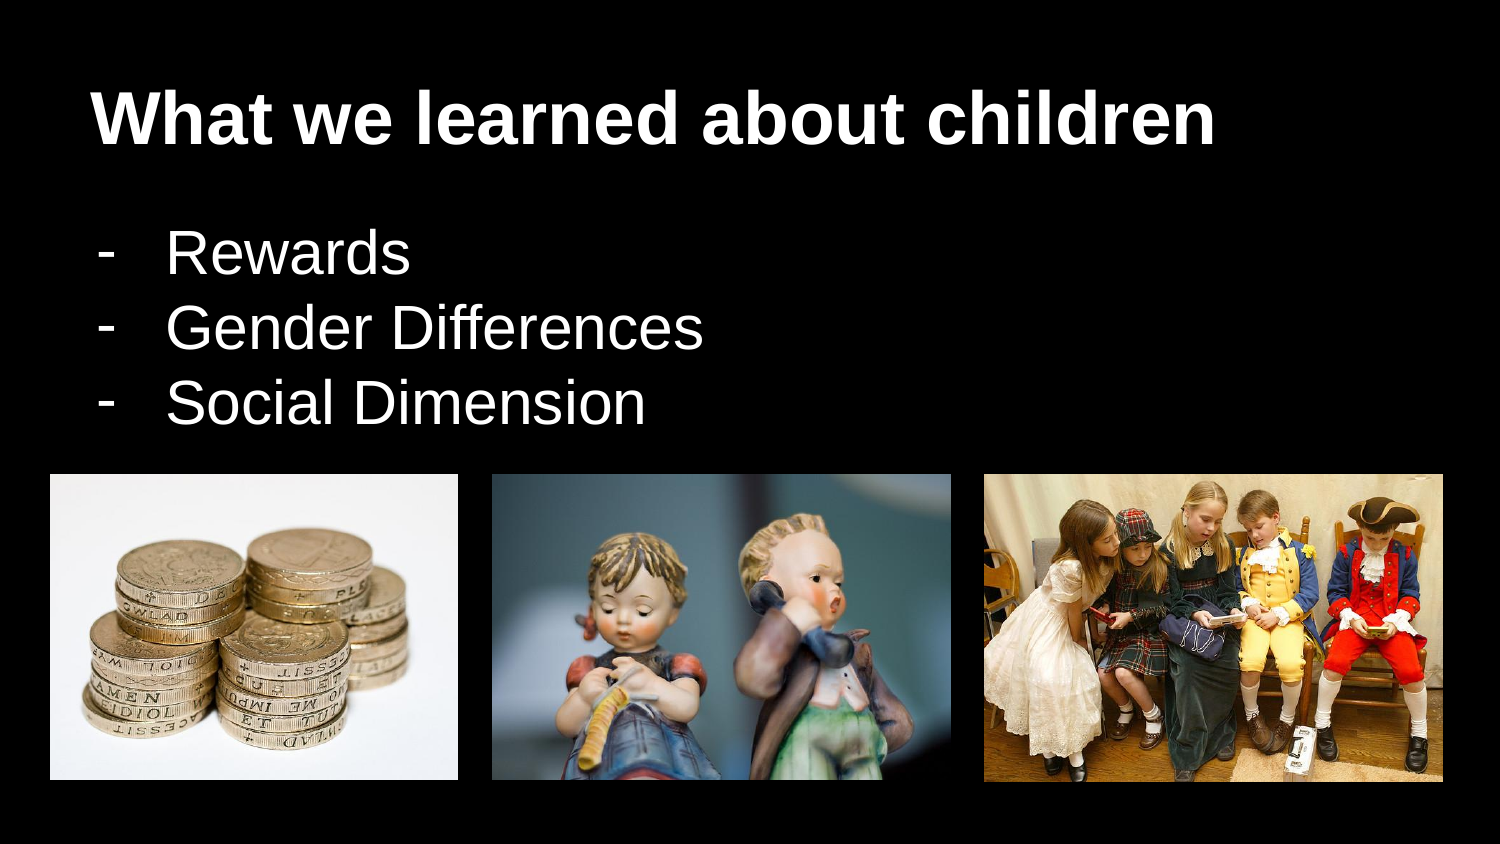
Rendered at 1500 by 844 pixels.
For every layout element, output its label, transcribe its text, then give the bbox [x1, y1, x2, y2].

picture [984, 474, 1443, 782]
list Rewards Gender Differences Social Dimension [75, 196, 746, 808]
title What we learned about children [75, 33, 1425, 175]
picture [49, 474, 458, 781]
picture [491, 474, 951, 781]
